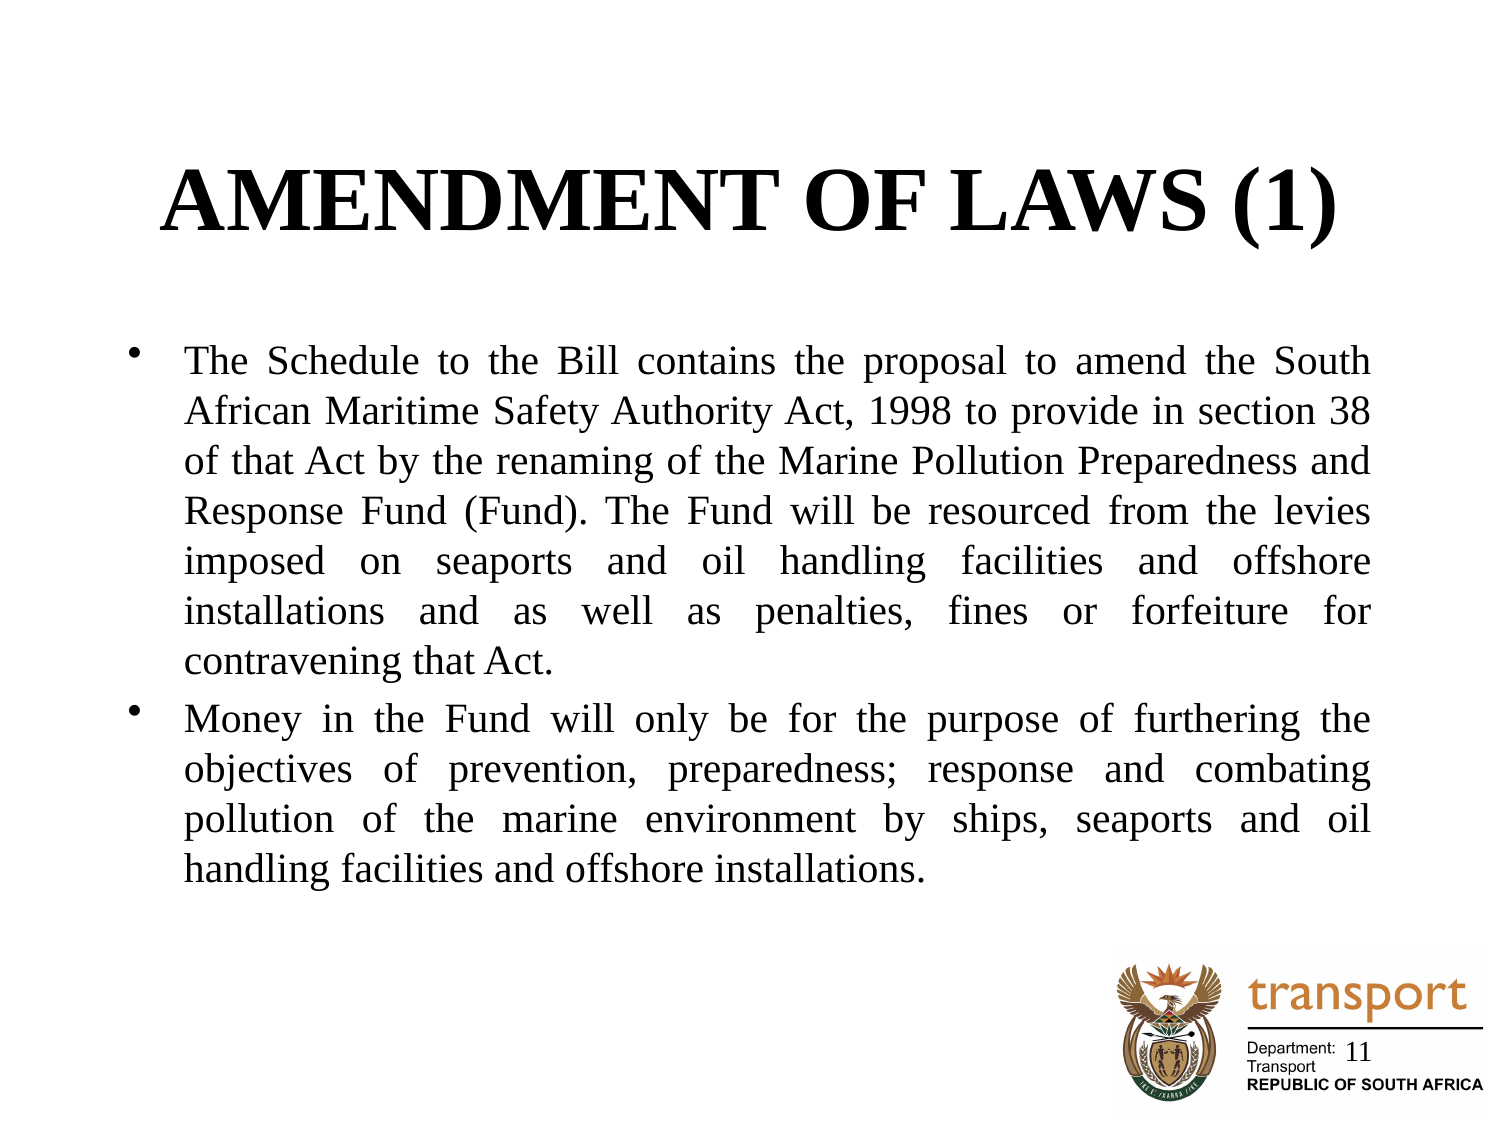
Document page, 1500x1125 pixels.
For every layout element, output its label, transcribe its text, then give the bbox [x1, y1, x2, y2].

slide_number 11 [1074, 1024, 1388, 1101]
title AMENDMENT OF LAWS (1) [112, 99, 1388, 288]
list The Schedule to the Bill contains the proposal to amend the South African Maritime Safety Authority Act, 1998 to provide in section 38 of that Act by the renaming of the Marine Pollution Preparedness and Response Fund (Fund). The Fund will be resourced from the levies imposed on seaports and oil handling facilities and offshore installations and as well as penalties, fines or forfeiture for contravening that Act. Money in the Fund will only be for the purpose of furthering the objectives of prevention, preparedness; response and combating pollution of the marine environment by ships, seaports and oil handling facilities and offshore installations. [112, 324, 1388, 1000]
